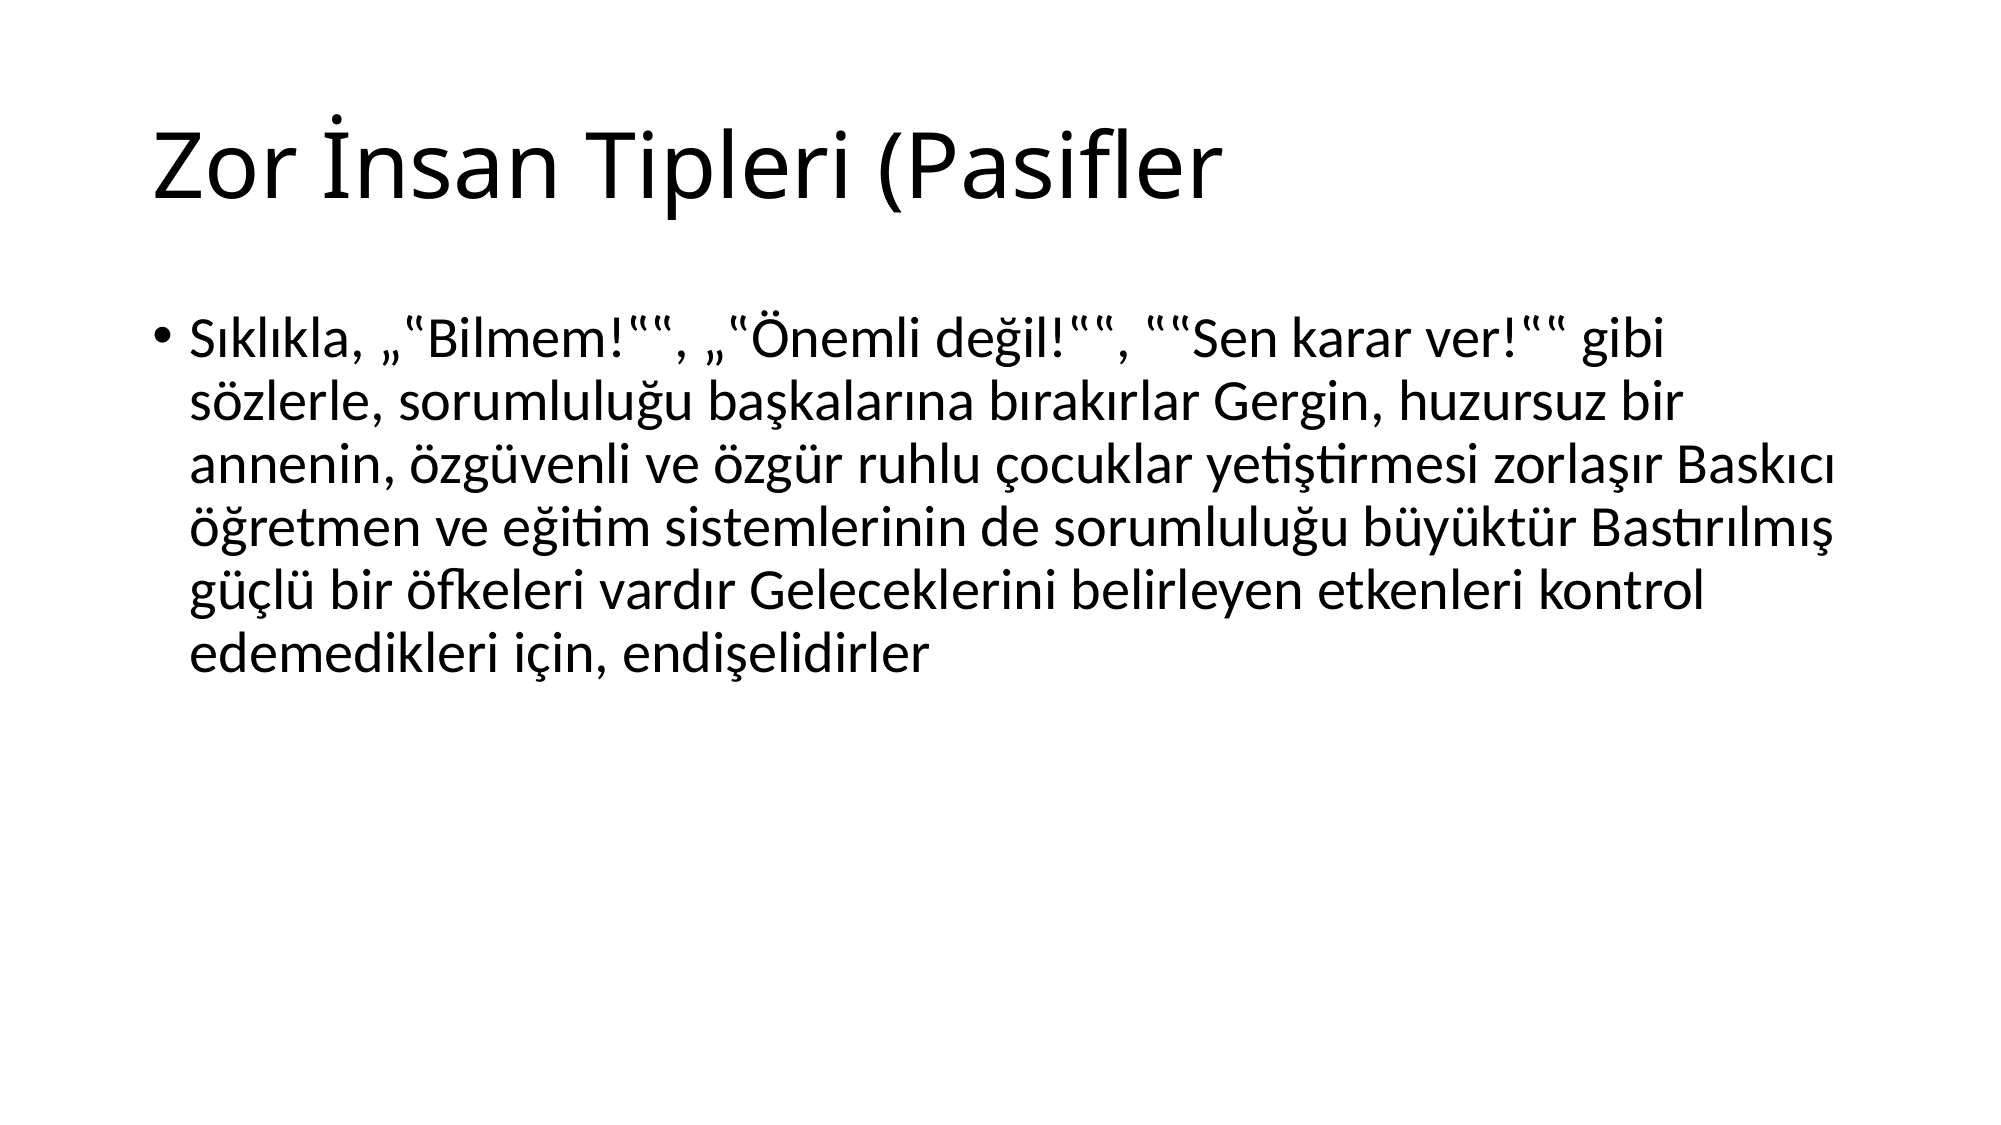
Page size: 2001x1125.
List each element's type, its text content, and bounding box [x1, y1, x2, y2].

list Sıklıkla, „‟Bilmem!‟‟, „‟Önemli değil!‟‟, ‟‟Sen karar ver!‟‟ gibi sözlerle, sorumluluğu başkalarına bırakırlar Gergin, huzursuz bir annenin, özgüvenli ve özgür ruhlu çocuklar yetiştirmesi zorlaşır Baskıcı öğretmen ve eğitim sistemlerinin de sorumluluğu büyüktür Bastırılmış güçlü bir öfkeleri vardır Geleceklerini belirleyen etkenleri kontrol edemedikleri için, endişelidirler [137, 299, 1863, 1014]
title Zor İnsan Tipleri (Pasifler [137, 59, 1863, 278]
